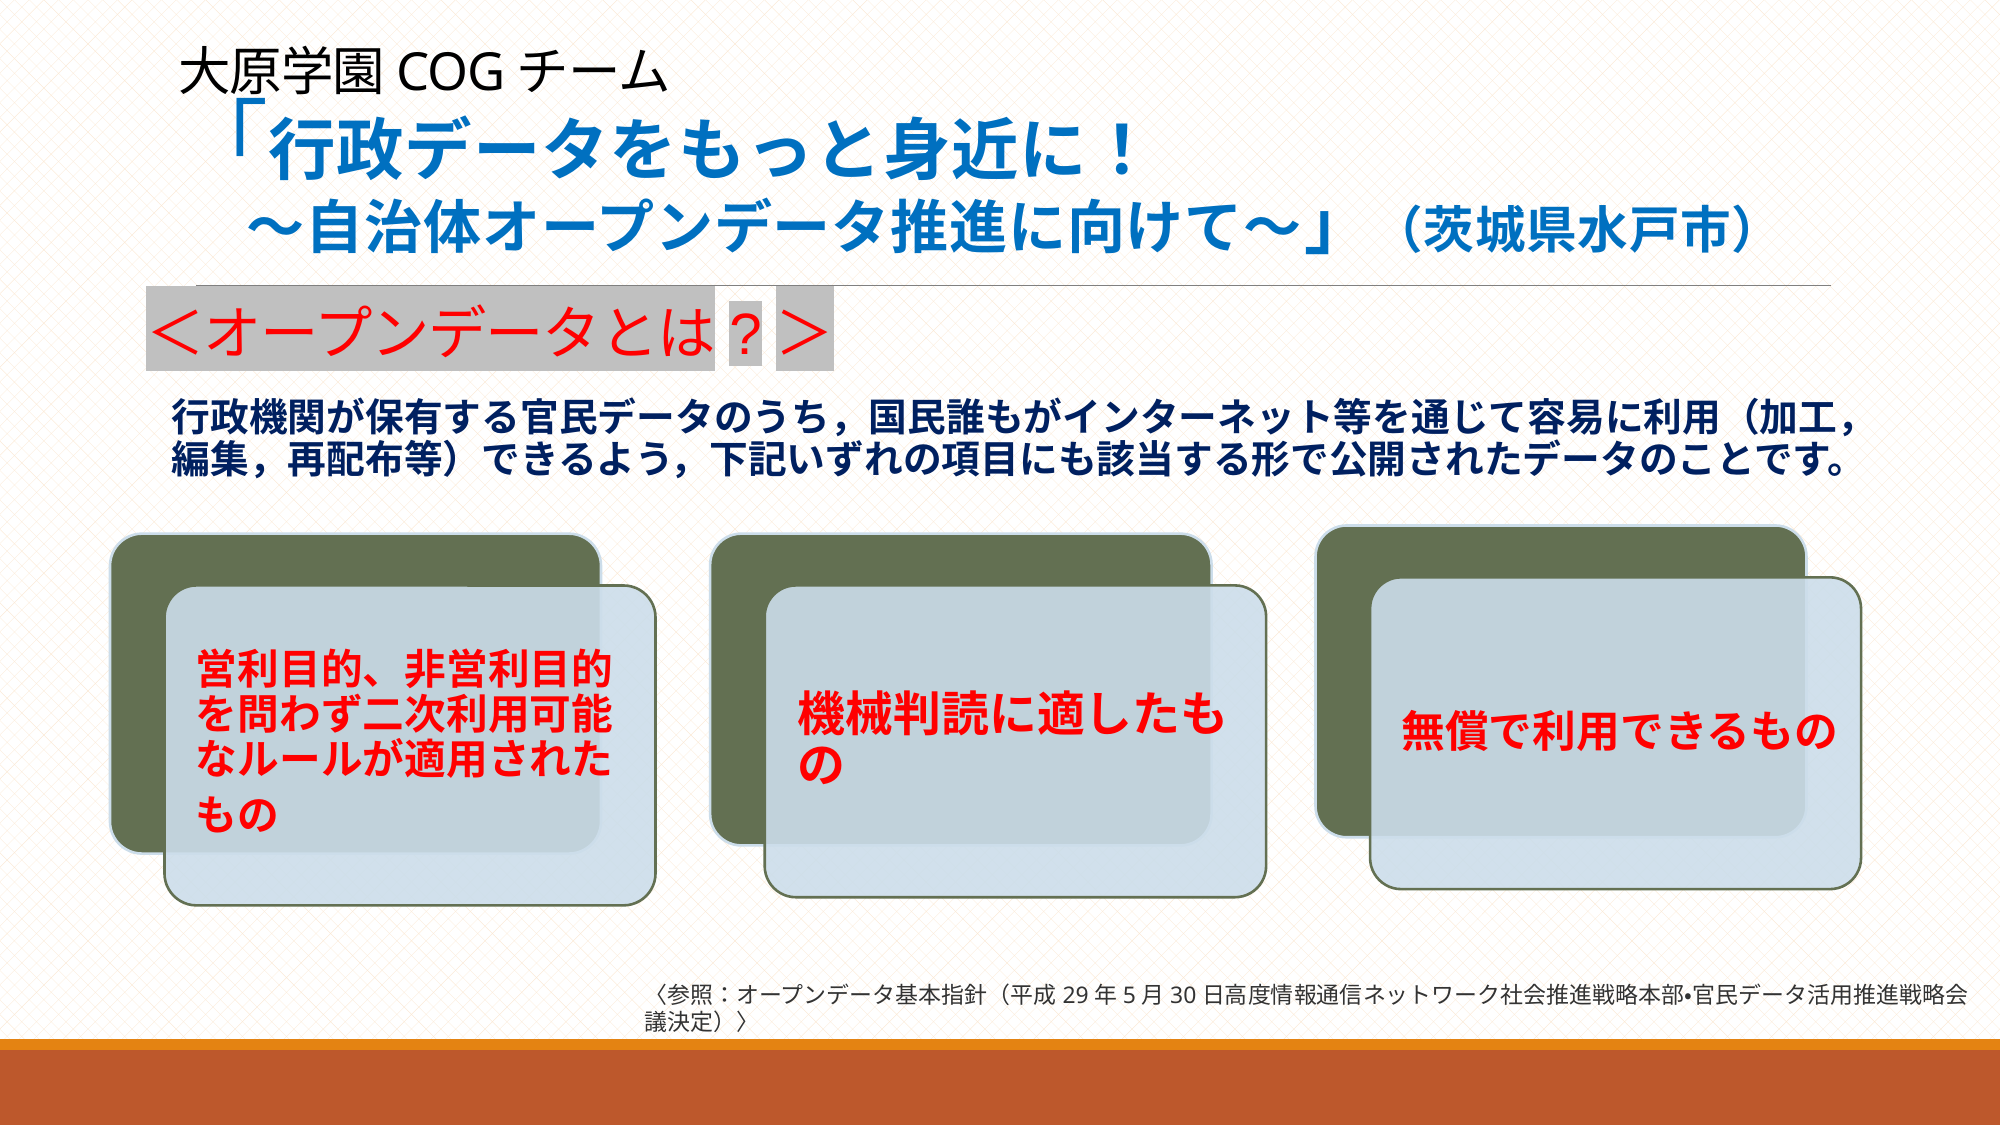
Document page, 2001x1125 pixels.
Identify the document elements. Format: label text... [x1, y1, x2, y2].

text_box 行政機関が保有する官民データのうち，国民誰もがインターネット等を通じて容易に利用（加工，編集，再配布等）できるよう，下記いずれの項目にも該当する形で公開されたデータのことです。 [157, 390, 1862, 501]
text_box ＜オープンデータとは?＞ [131, 135, 1781, 374]
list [109, 516, 1867, 923]
title 大原学園COGチーム 「行政データをもっと身近に！ ～自治体オープンデータ推進に向けて～」（茨城県水戸市） [163, 31, 1814, 270]
text_box 〈参照：オープンデータ基本指針（平成29年5月30日高度情報通信ネットワーク社会推進戦略本部・官民データ活用推進戦略会議決定）〉 [629, 972, 2000, 1043]
